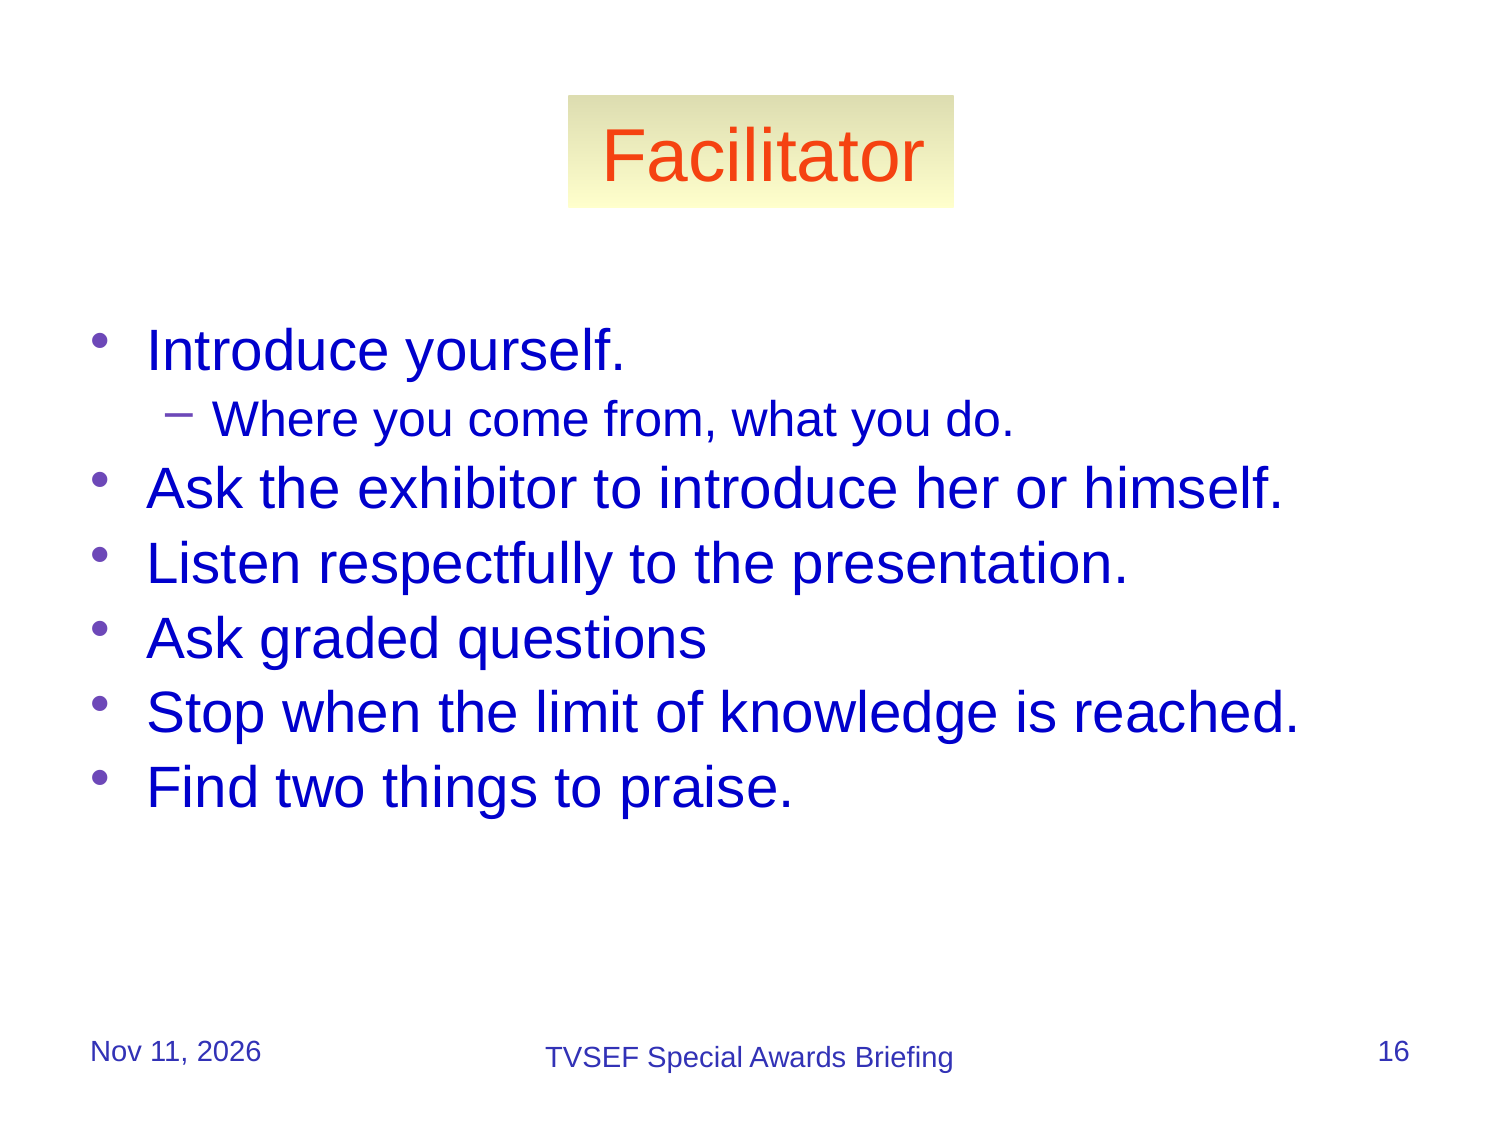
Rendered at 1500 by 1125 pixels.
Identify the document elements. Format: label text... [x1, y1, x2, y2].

slide_number 25-Apr-16 [74, 1024, 426, 1103]
slide_number 16 [1074, 1024, 1426, 1103]
list Introduce yourself. Where you come from, what you do. Ask the exhibitor to introduce her or himself. Listen respectfully to the presentation. Ask graded questions Stop when the limit of knowledge is reached. Find two things to praise. [74, 312, 1351, 938]
title Facilitator [512, 84, 1016, 218]
